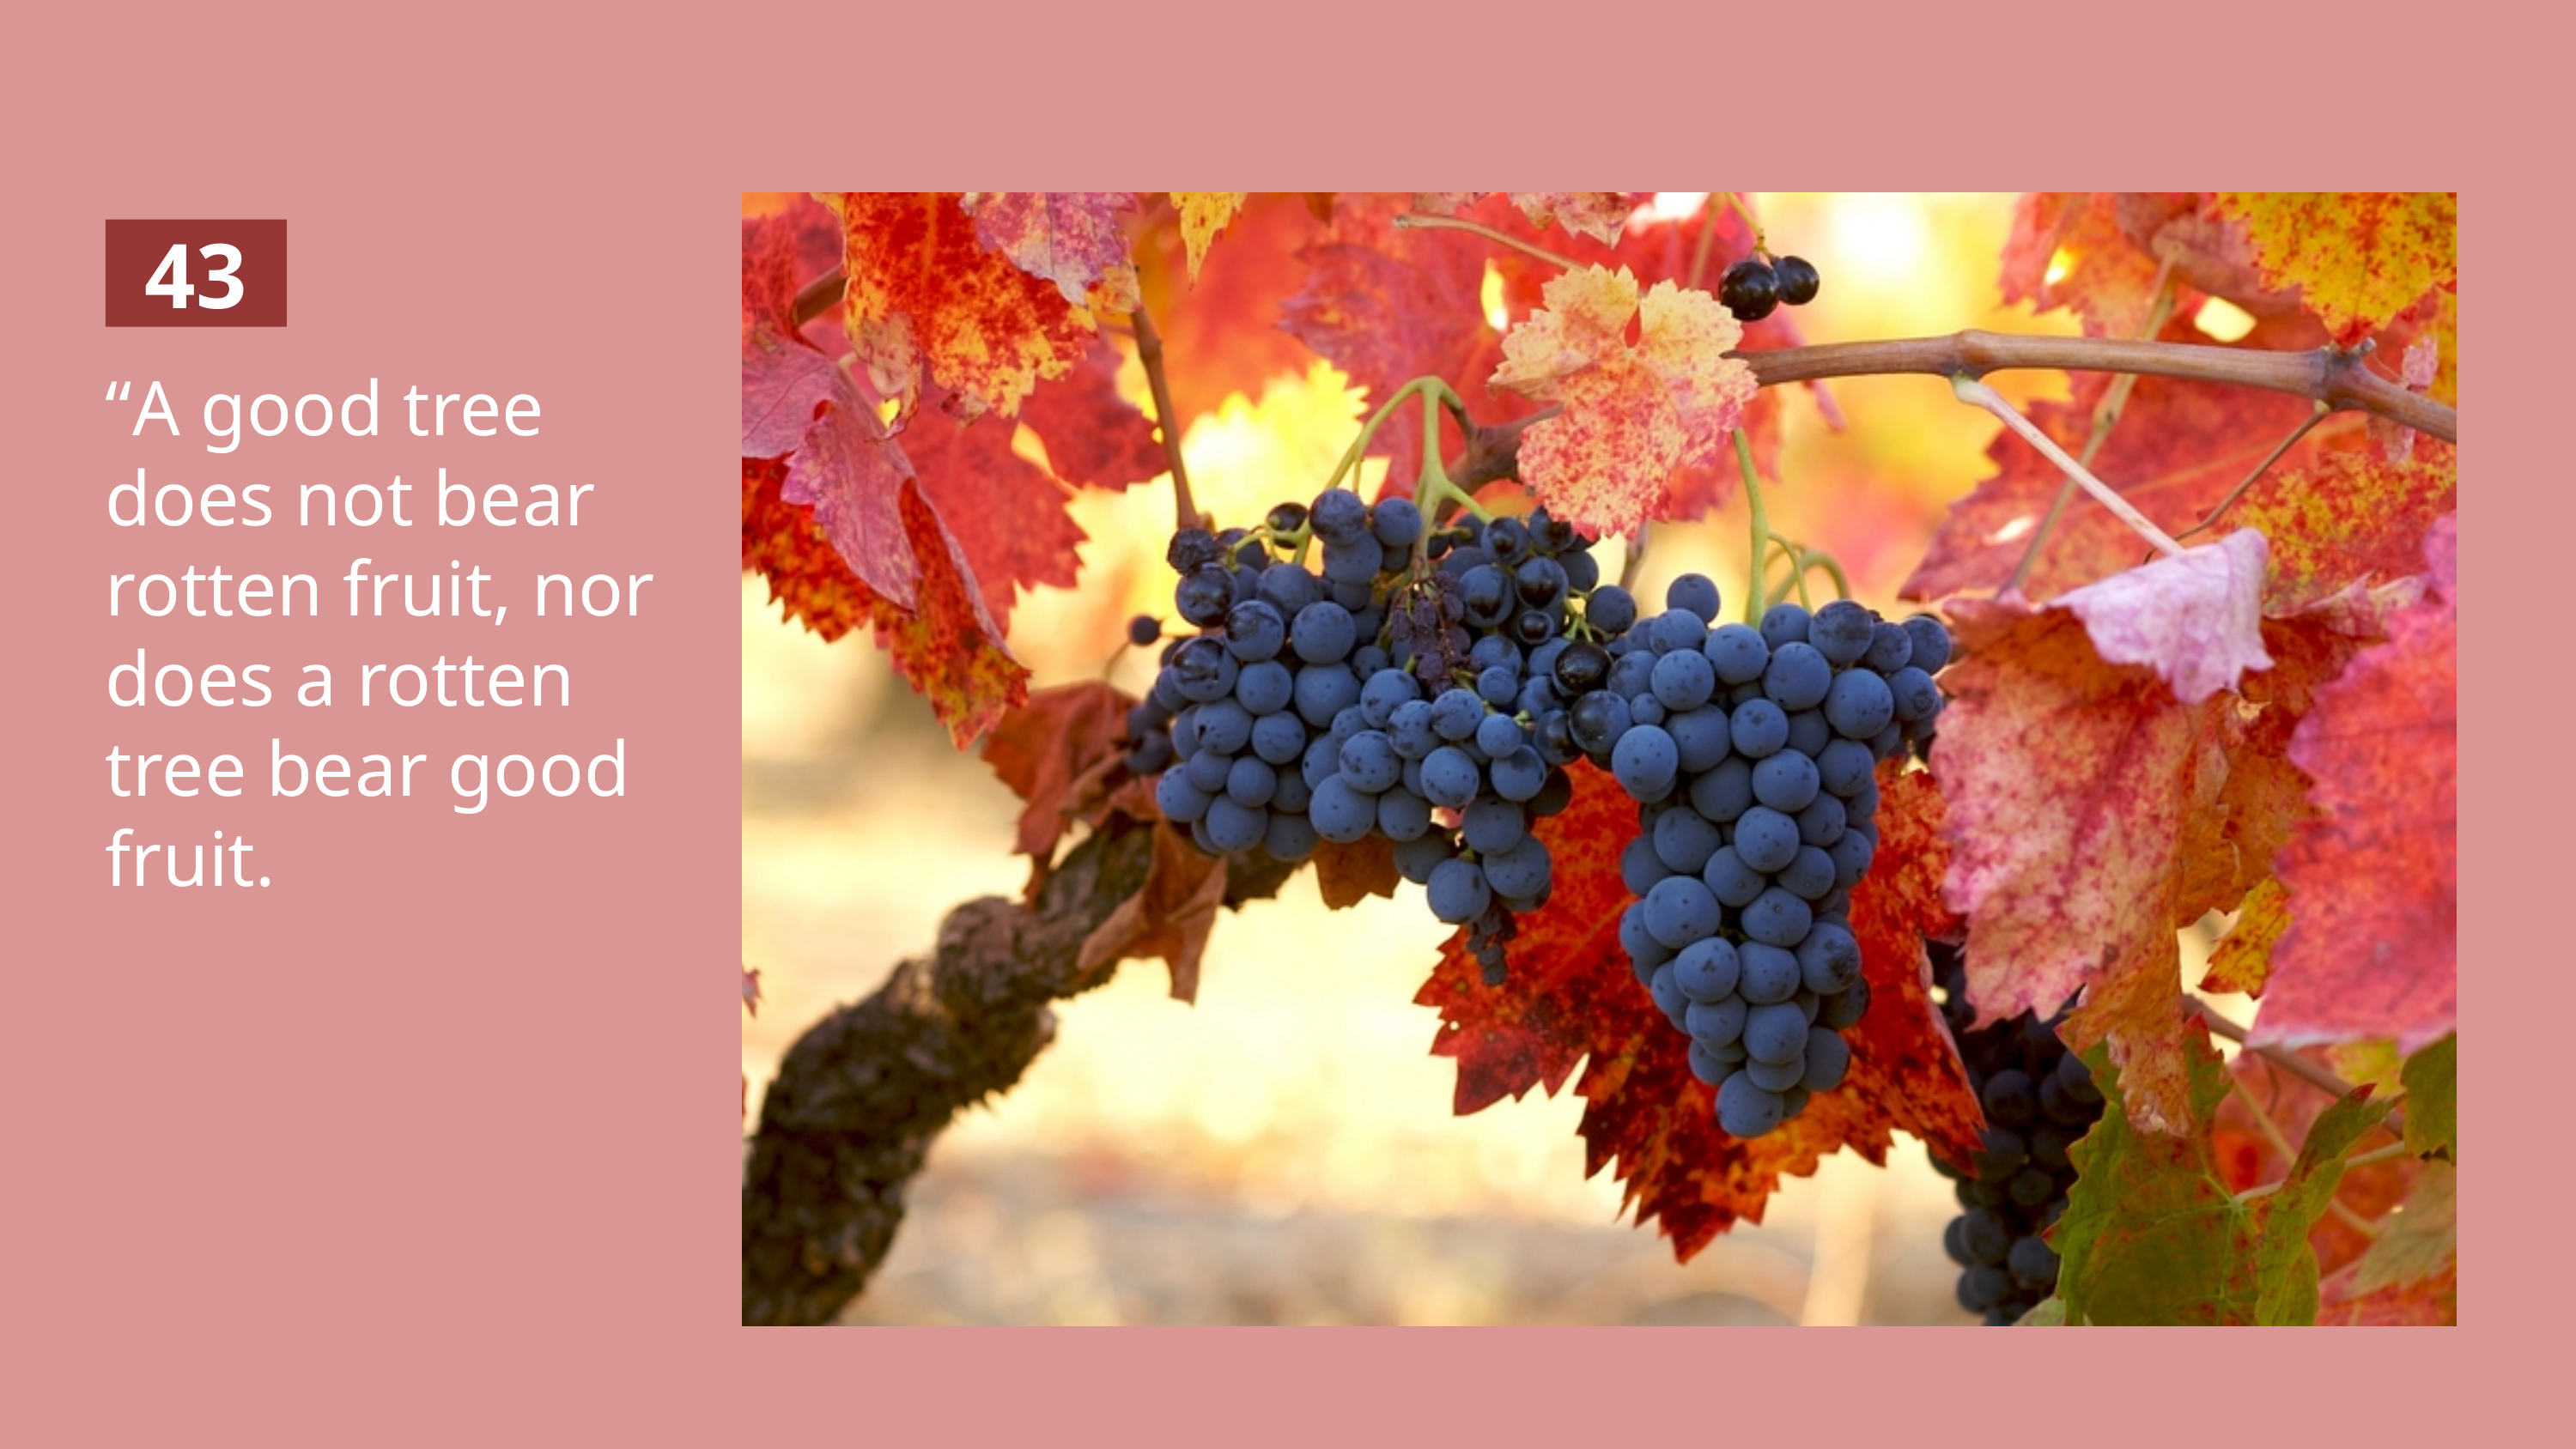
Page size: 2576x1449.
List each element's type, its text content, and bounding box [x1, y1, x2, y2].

text_box 43 [105, 219, 287, 327]
text_box “A good tree does not bear rotten fruit, nor does a rotten tree bear good fruit. [106, 360, 707, 901]
picture [741, 192, 2457, 1326]
